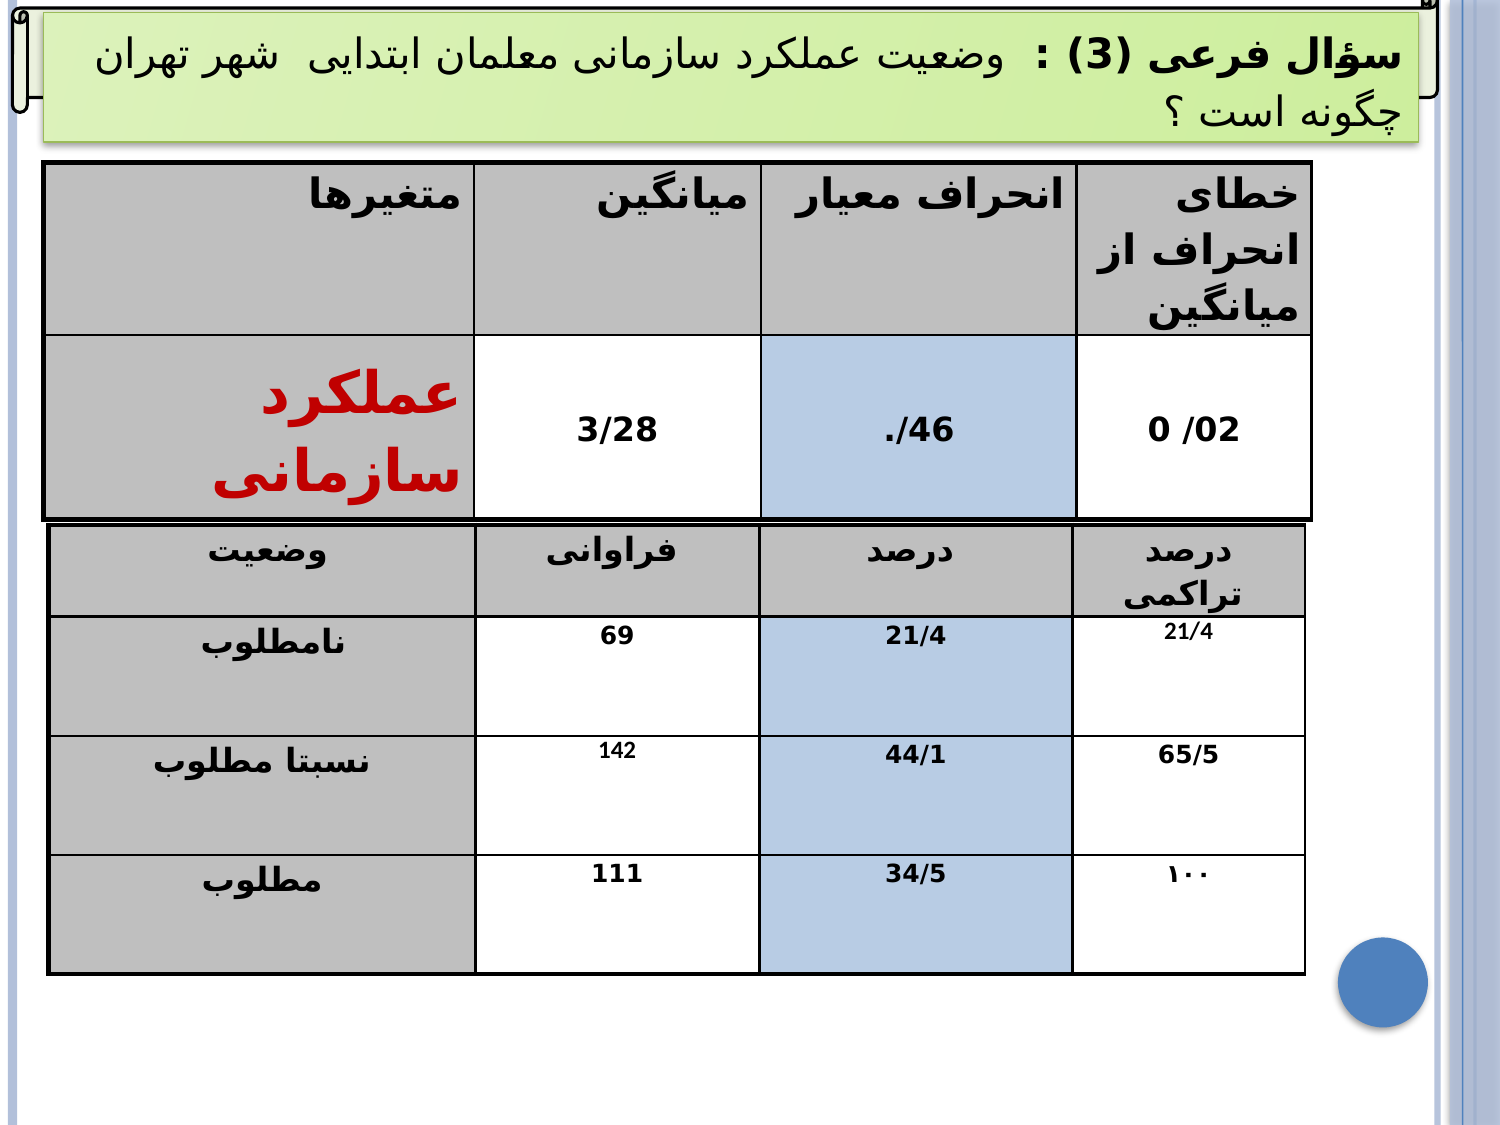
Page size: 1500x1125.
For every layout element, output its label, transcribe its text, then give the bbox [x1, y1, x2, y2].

table_header میانگین [475, 165, 760, 334]
table_header درصد تراکمی [1074, 527, 1304, 615]
text_box [10, 0, 1440, 114]
table_header درصد [761, 527, 1071, 615]
table_cell 65/5 [1074, 737, 1304, 854]
table_cell ۱۰۰ [1074, 856, 1304, 972]
table_cell 21/4 [1074, 618, 1304, 735]
text_box سؤال فرعی (3) : وضعیت عملکرد سازمانی معلمان ابتدایی شهر تهران چگونه است ؟ [43, 12, 1419, 143]
table_header فراوانی [477, 527, 758, 615]
table_header خطای انحراف از میانگین [1078, 165, 1310, 334]
table_cell 02/ 0 [1078, 336, 1310, 517]
table_cell 21/4 [761, 618, 1071, 735]
table_cell 69 [477, 618, 758, 735]
table_cell مطلوب [51, 856, 474, 972]
table_cell 46/. [762, 336, 1075, 517]
table_cell 3/28 [475, 336, 760, 517]
table_cell 111 [477, 856, 758, 972]
table_header وضعیت [51, 527, 474, 615]
table_cell 142 [477, 737, 758, 854]
table_cell نسبتا مطلوب [51, 737, 474, 854]
table_cell 44/1 [761, 737, 1071, 854]
table_header متغيرها [46, 165, 473, 334]
table_header انحراف معیار [762, 165, 1075, 334]
table_cell عملکرد سازمانی [46, 336, 473, 517]
table_cell نامطلوب [51, 618, 474, 735]
table_cell 34/5 [761, 856, 1071, 972]
